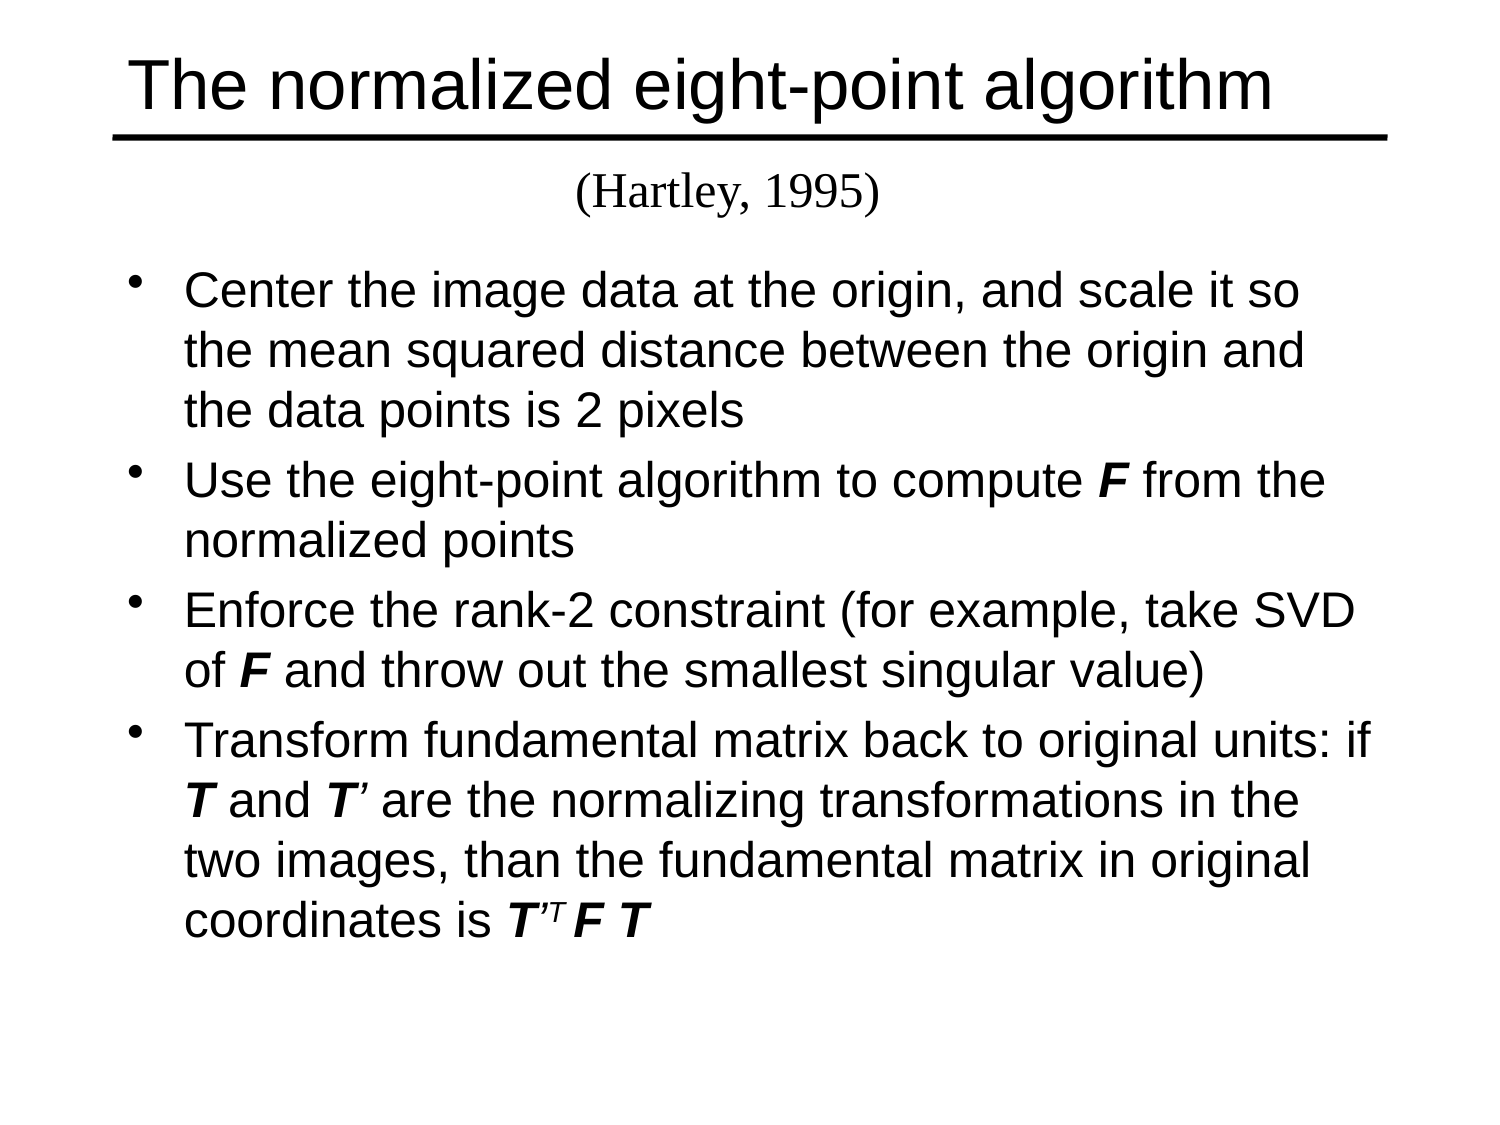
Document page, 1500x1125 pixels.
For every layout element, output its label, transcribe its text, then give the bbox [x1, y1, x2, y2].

list Center the image data at the origin, and scale it so the mean squared distance between the origin and the data points is 2 pixels Use the eight-point algorithm to compute F from the normalized points Enforce the rank-2 constraint (for example, take SVD of F and throw out the smallest singular value) Transform fundamental matrix back to original units: if T and T’ are the normalizing transformations in the two images, than the fundamental matrix in original coordinates is T’T F T [112, 249, 1388, 1088]
title The normalized eight-point algorithm [112, 12, 1388, 150]
text_box (Hartley, 1995) [560, 149, 896, 225]
